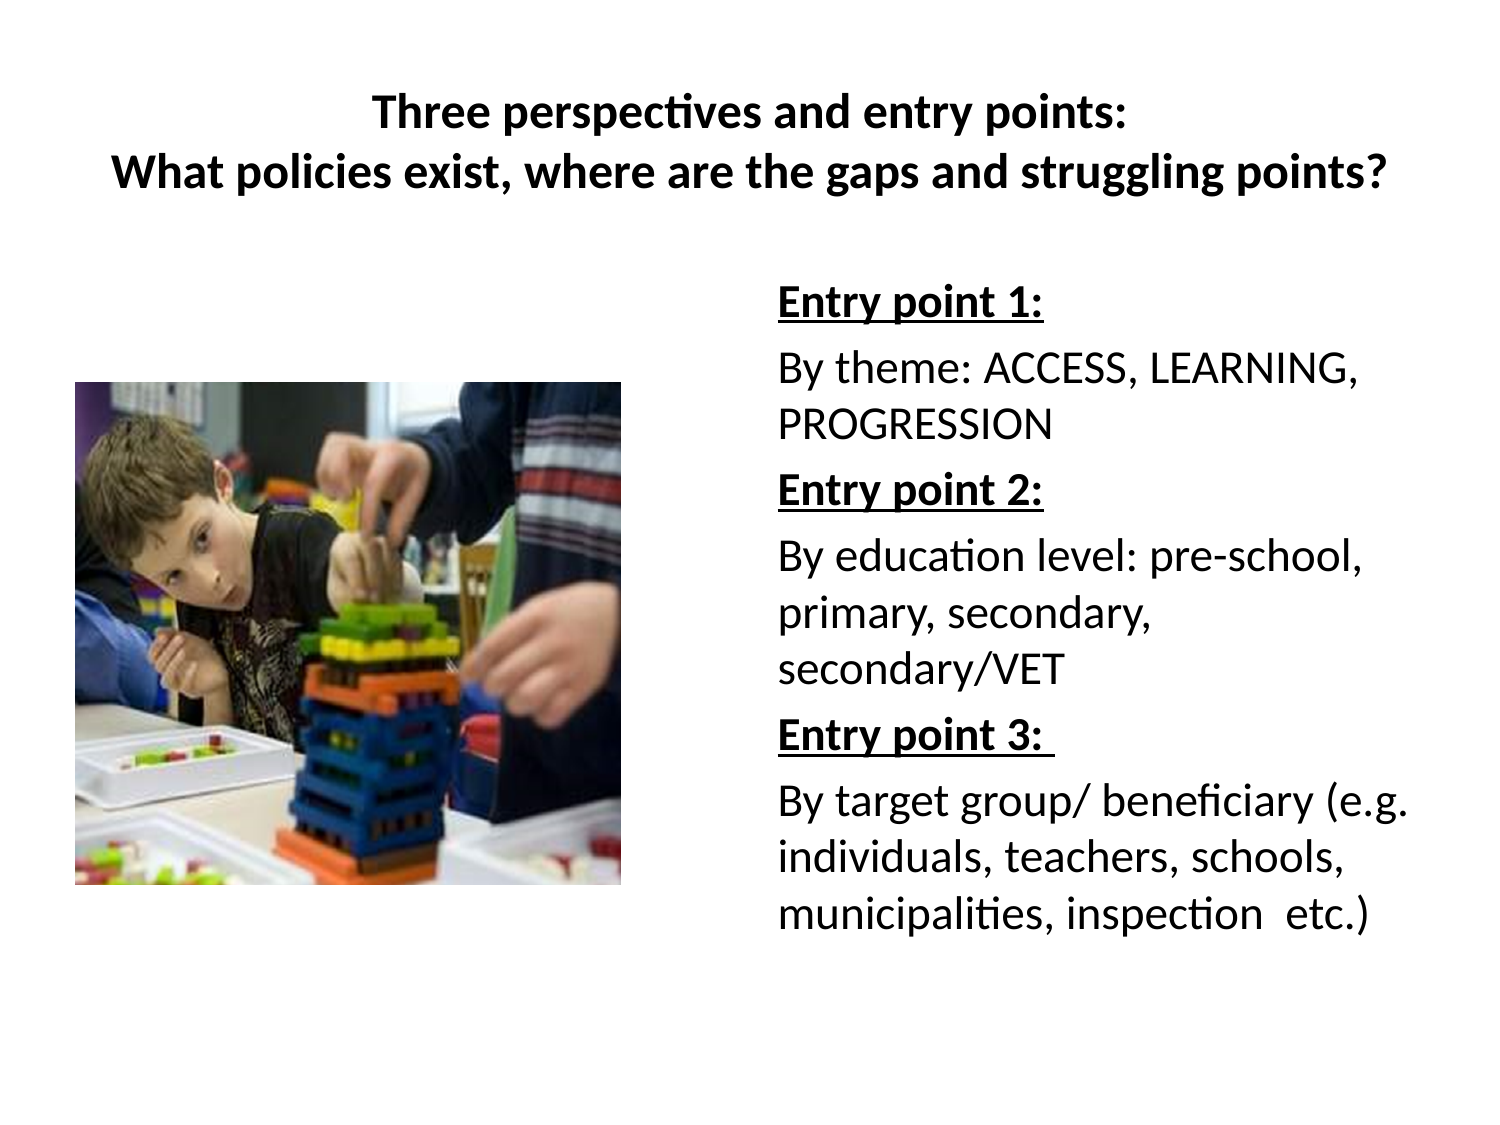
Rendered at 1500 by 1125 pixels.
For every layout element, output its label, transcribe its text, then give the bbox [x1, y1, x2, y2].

title Three perspectives and entry points: What policies exist, where are the gaps and struggling points? [75, 45, 1425, 233]
list Entry point 1: By theme: ACCESS, LEARNING, PROGRESSION Entry point 2: By education level: pre-school, primary, secondary, secondary/VET Entry point 3: By target group/ beneficiary (e.g. individuals, teachers, schools, municipalities, inspection etc.) [762, 262, 1425, 1005]
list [74, 382, 621, 885]
